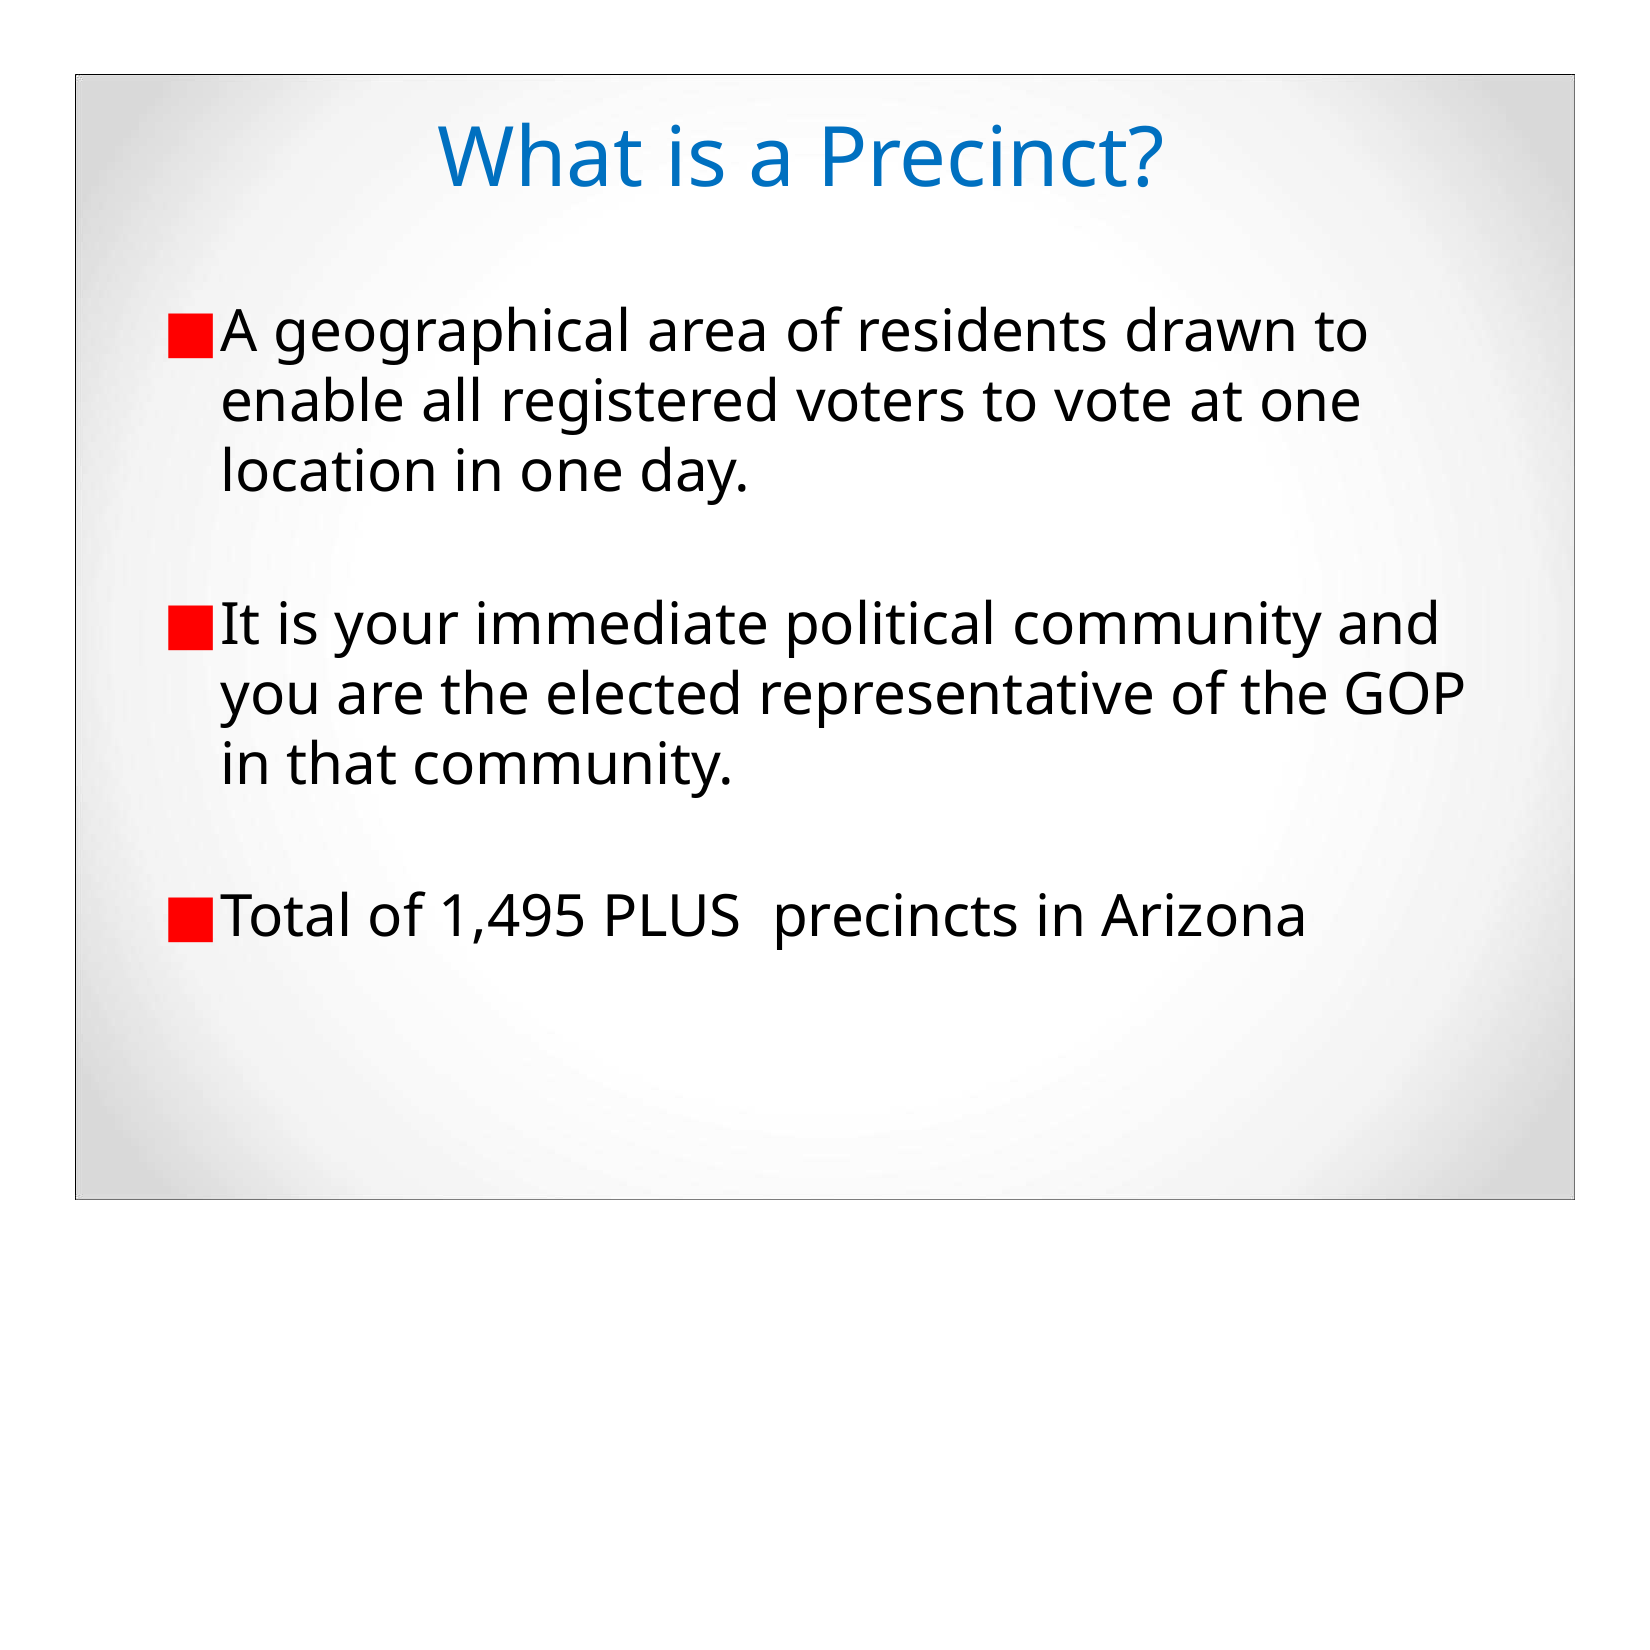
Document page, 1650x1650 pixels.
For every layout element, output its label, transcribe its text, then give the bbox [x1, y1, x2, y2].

text_box A geographical area of residents drawn to enable all registered voters to vote at one location in one day. It is your immediate political community and you are the elected representative of the GOP in that community. Total of 1,495 PLUS precincts in Arizona [161, 291, 1474, 948]
title What is a Precinct? [167, 67, 1482, 380]
picture [75, 74, 1575, 1200]
